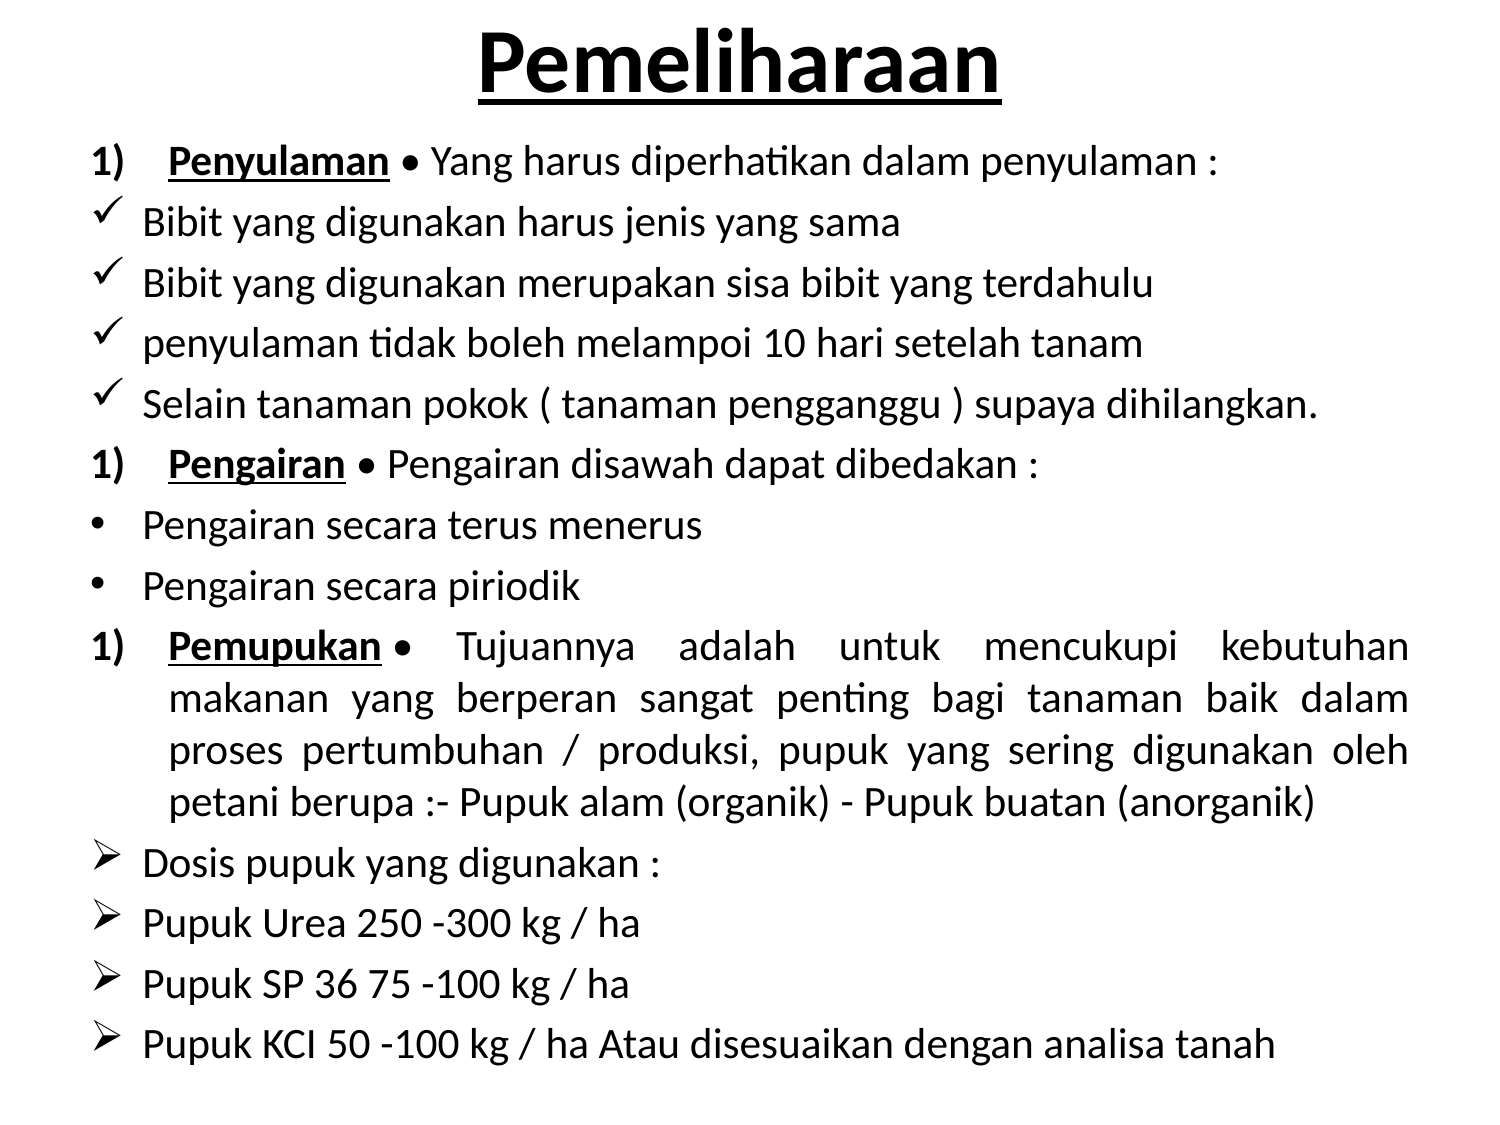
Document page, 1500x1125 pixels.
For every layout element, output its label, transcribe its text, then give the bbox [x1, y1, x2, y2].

list Penyulaman • Yang harus diperhatikan dalam penyulaman : Bibit yang digunakan harus jenis yang sama Bibit yang digunakan merupakan sisa bibit yang terdahulu penyulaman tidak boleh melampoi 10 hari setelah tanam Selain tanaman pokok ( tanaman pengganggu ) supaya dihilangkan. Pengairan • Pengairan disawah dapat dibedakan : Pengairan secara terus menerus Pengairan secara piriodik Pemupukan • Tujuannya adalah untuk mencukupi kebutuhan makanan yang berperan sangat penting bagi tanaman baik dalam proses pertumbuhan / produksi, pupuk yang sering digunakan oleh petani berupa :- Pupuk alam (organik) - Pupuk buatan (anorganik) Dosis pupuk yang digunakan : Pupuk Urea 250 -300 kg / ha Pupuk SP 36 75 -100 kg / ha Pupuk KCI 50 -100 kg / ha Atau disesuaikan dengan analisa tanah [75, 125, 1425, 1075]
title Pemeliharaan [75, 0, 1425, 125]
